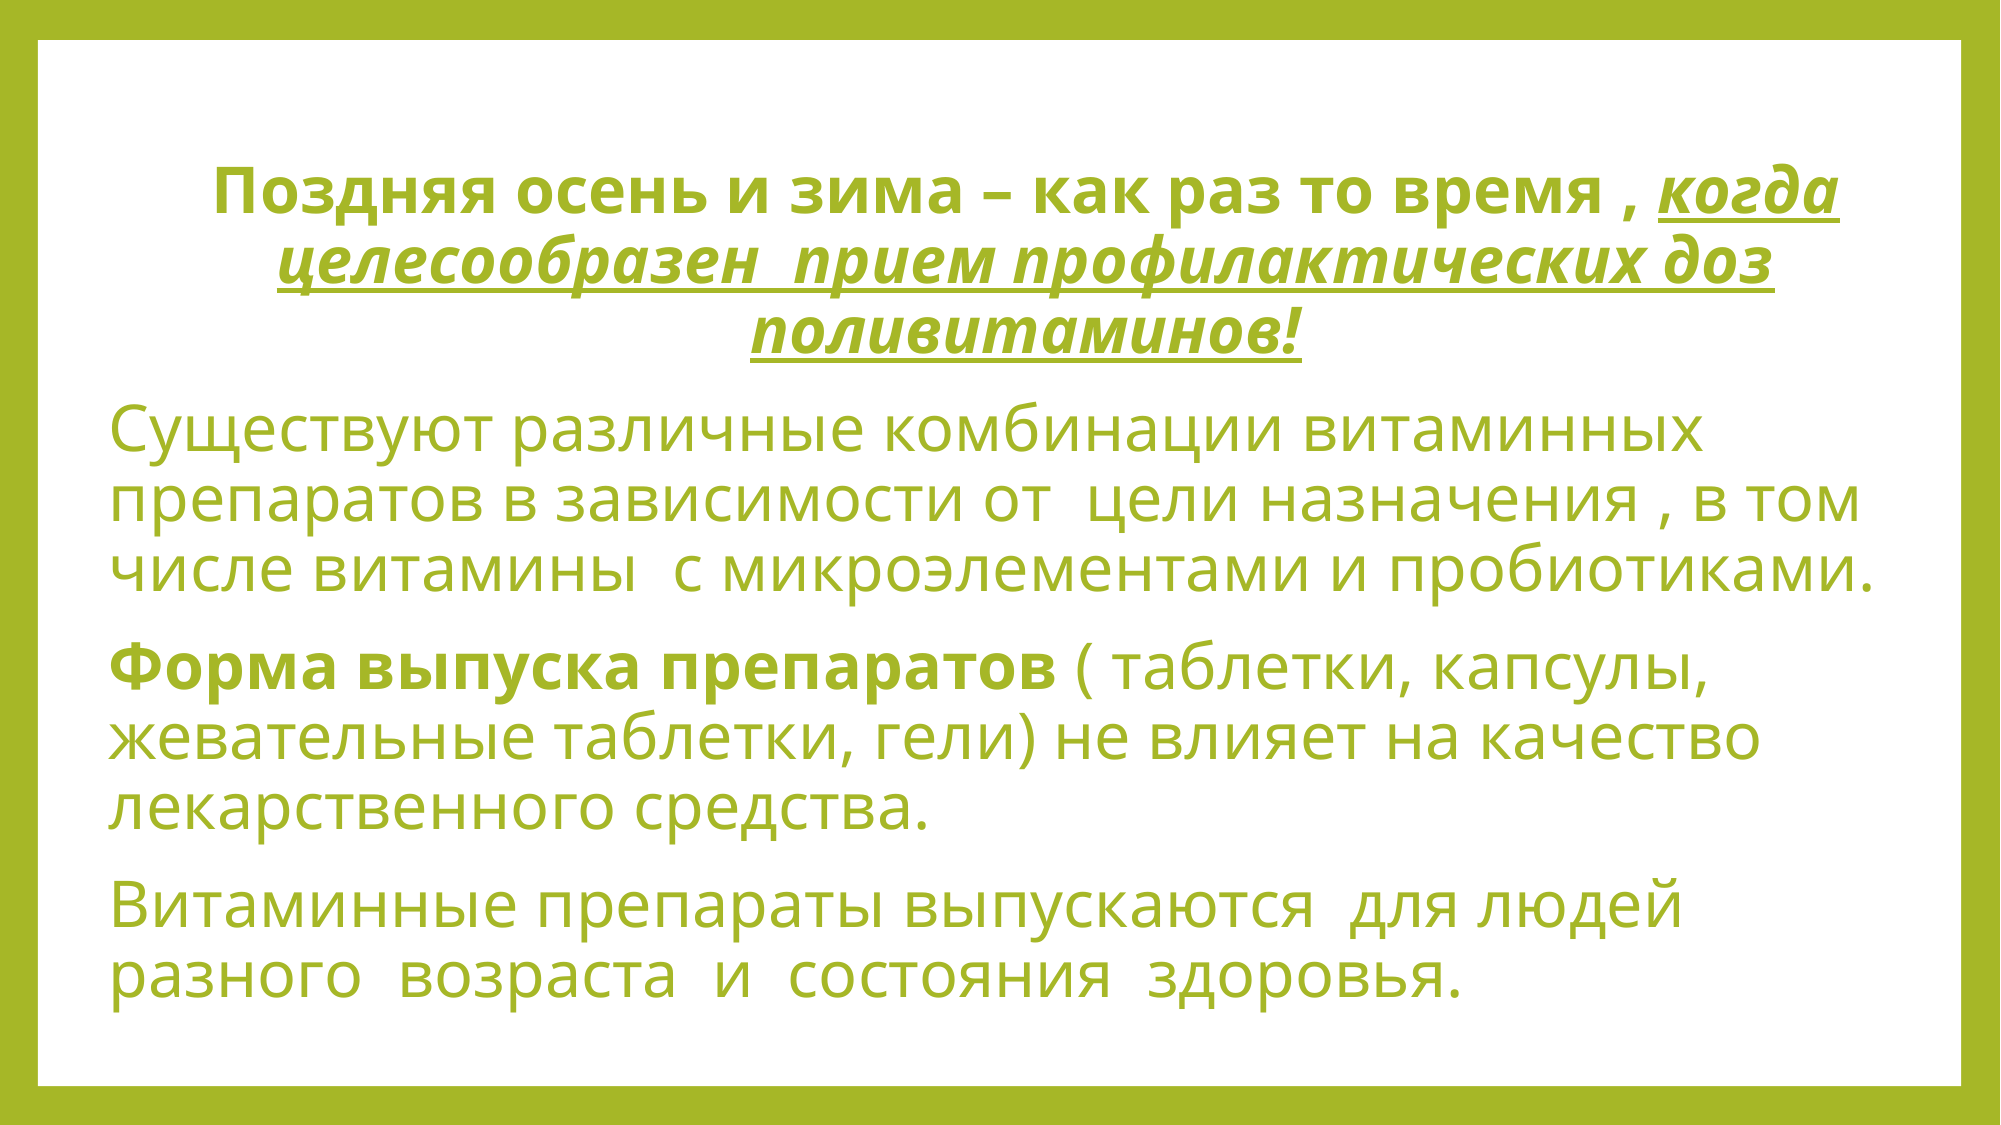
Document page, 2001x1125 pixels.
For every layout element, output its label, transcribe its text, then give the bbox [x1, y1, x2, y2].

list Поздняя осень и зима – как раз то время , когда целесообразен прием профилактических доз поливитаминов! Существуют различные комбинации витаминных препаратов в зависимости от цели назначения , в том числе витамины с микроэлементами и пробиотиками. Форма выпуска препаратов ( таблетки, капсулы, жевательные таблетки, гели) не влияет на качество лекарственного средства. Витаминные препараты выпускаются для людей разного возраста и состояния здоровья. [86, 44, 1959, 1028]
